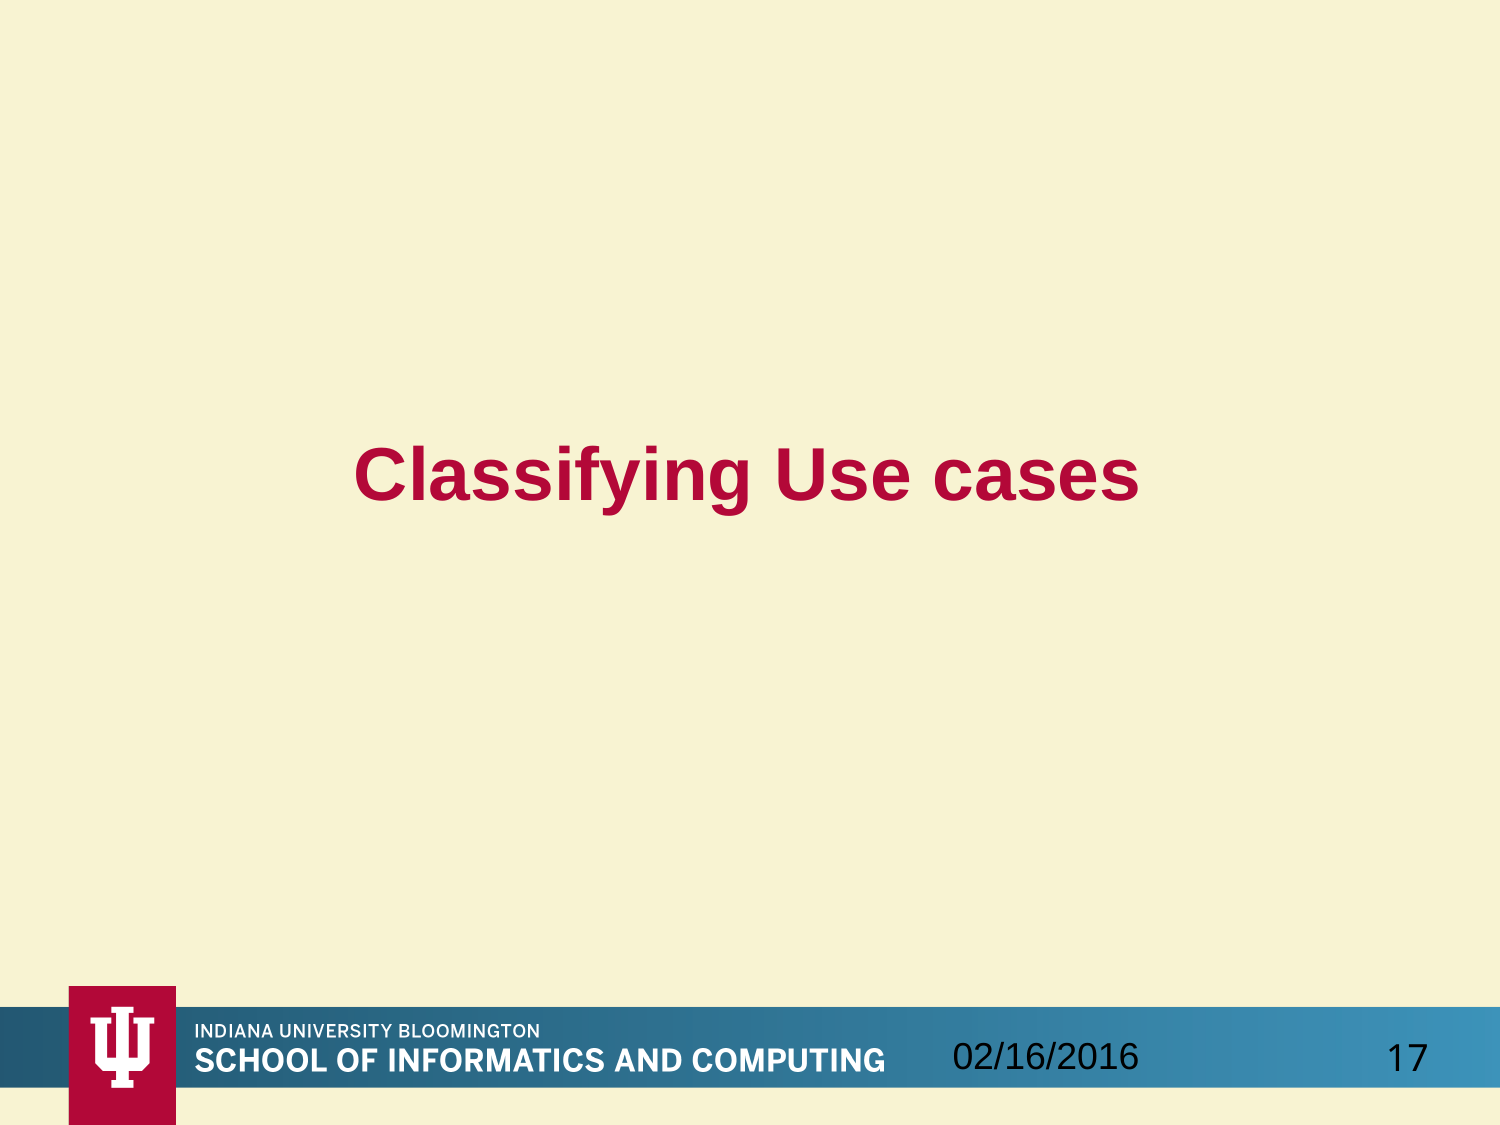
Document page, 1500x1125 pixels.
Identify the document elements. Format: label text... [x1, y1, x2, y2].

title Classifying Use cases [17, 349, 1479, 591]
slide_number 17 [1371, 1026, 1479, 1076]
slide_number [937, 1024, 1275, 1085]
picture [0, 986, 1500, 1125]
